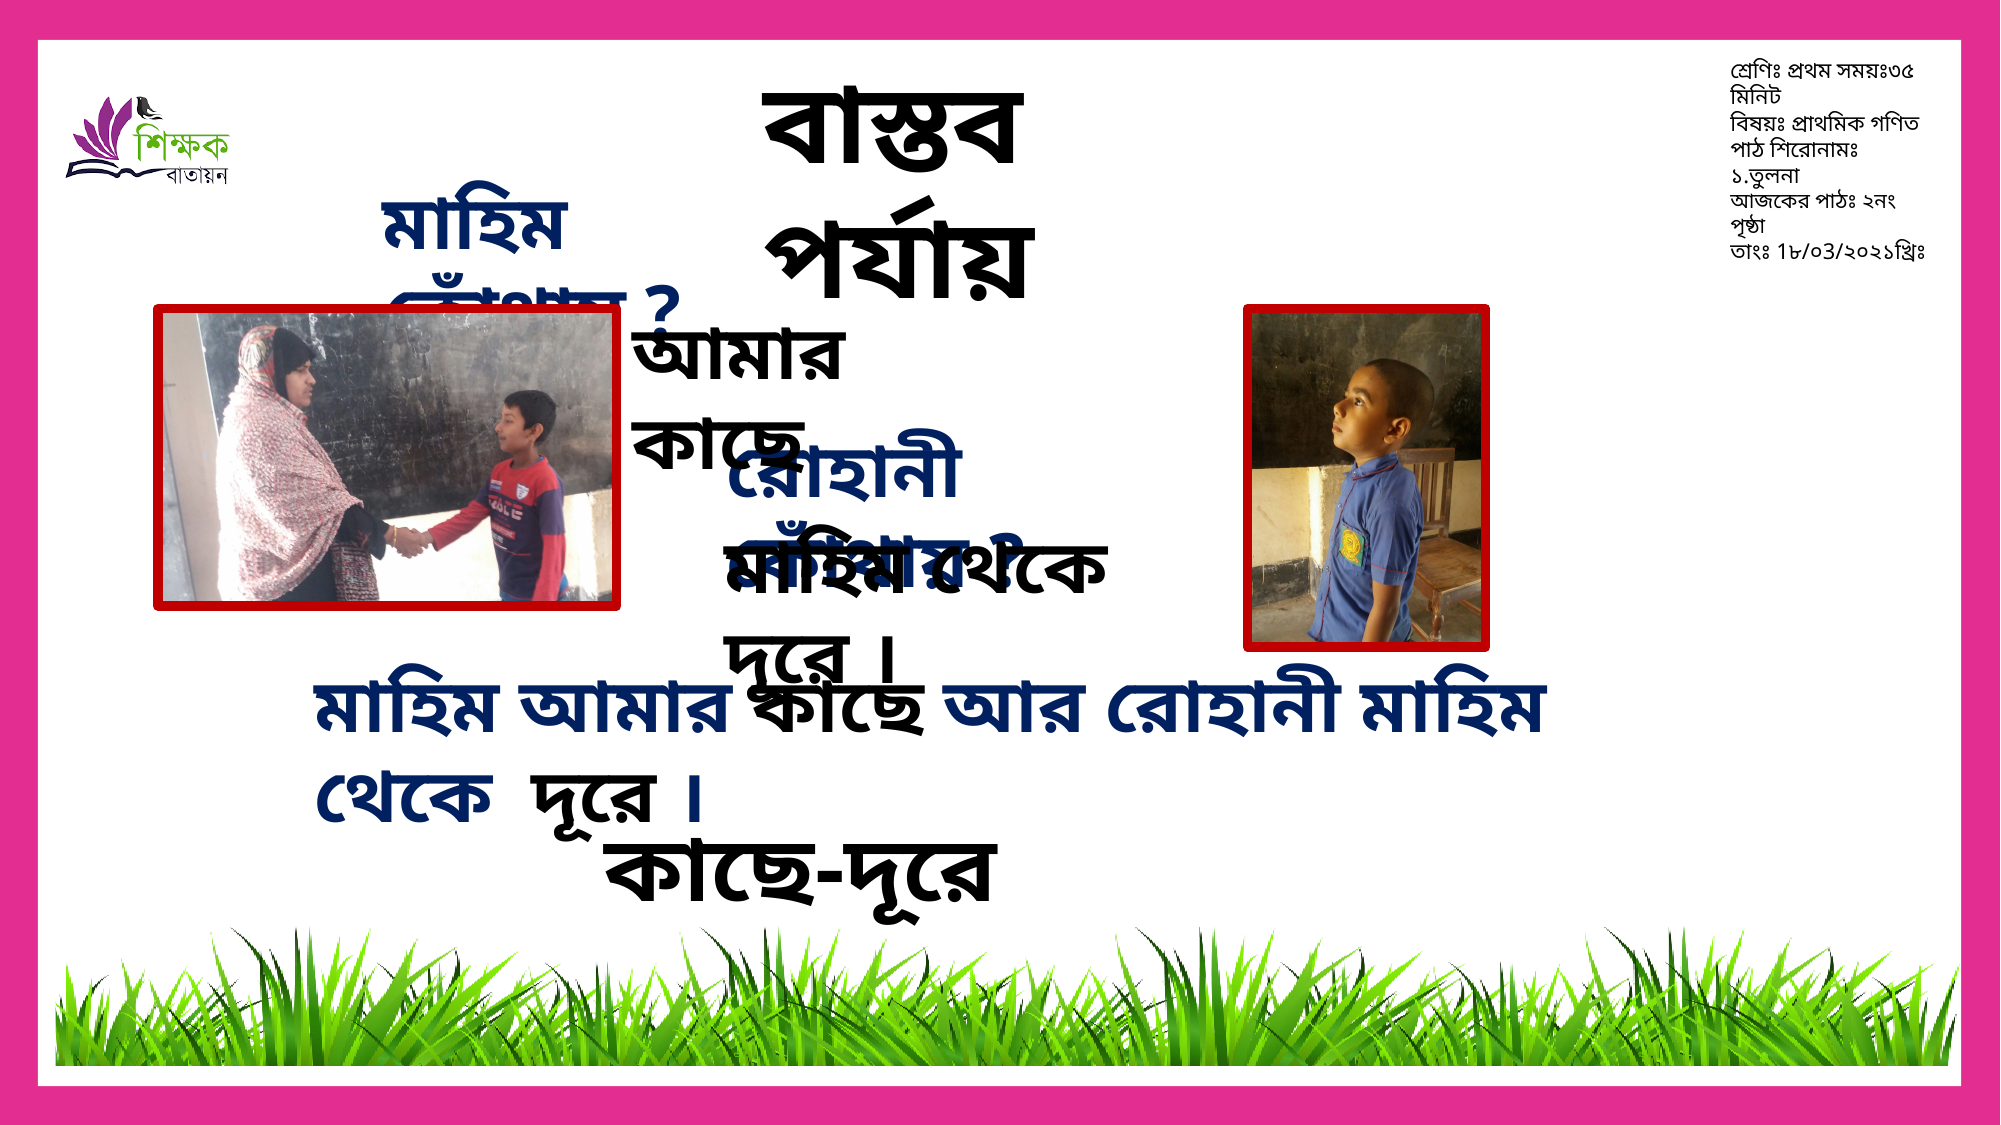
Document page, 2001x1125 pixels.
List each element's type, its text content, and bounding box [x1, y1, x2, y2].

text_box আমার কাছে [617, 297, 977, 493]
text_box মাহিম আমার কাছে আর রোহানী মাহিম থেকে দূরে । [299, 650, 1577, 846]
text_box বাস্তব পর্যায় [749, 43, 1203, 329]
text_box মাহিম থেকে দূরে । [709, 510, 1203, 706]
text_box কাছে-দূরে [589, 802, 1039, 914]
text_box শ্রেণিঃ প্রথম সময়ঃ৩৫ মিনিট বিষয়ঃ প্রাথমিক গণিত পাঠ শিরোনামঃ ১.তুলনা আজকের পাঠঃ ২নং পৃষ্ঠা তাংঃ 1৮/০3/২০২১খ্রিঃ [1715, 49, 1947, 272]
text_box মাহিম কোঁথায় ? [368, 167, 749, 304]
picture [54, 48, 245, 239]
picture [1251, 312, 1482, 643]
text_box রোহানী কোঁথায় ? [711, 414, 1165, 510]
picture [162, 312, 613, 602]
picture [55, 916, 1970, 1067]
